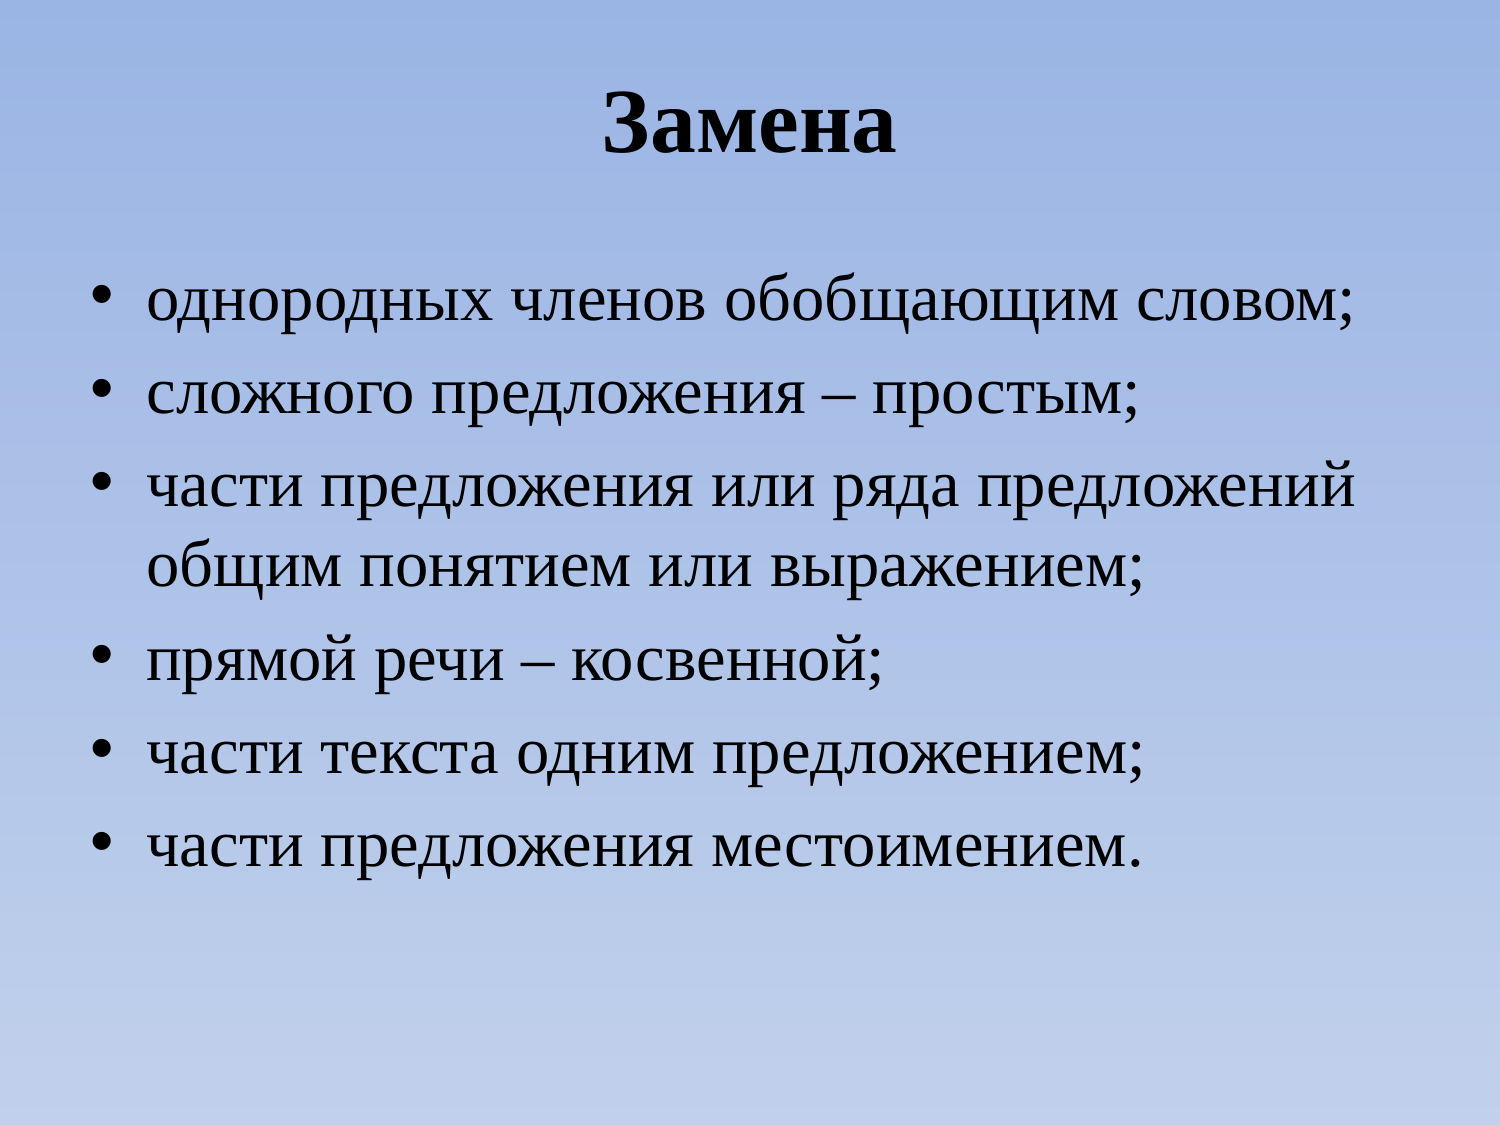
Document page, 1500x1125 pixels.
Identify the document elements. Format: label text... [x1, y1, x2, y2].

title Замена [75, 0, 1425, 233]
list однородных членов обобщающим словом; сложного предложения – простым; части предложения или ряда предложений общим понятием или выражением; прямой речи – косвенной; части текста одним предложением; части предложения местоимением. [75, 246, 1425, 1005]
